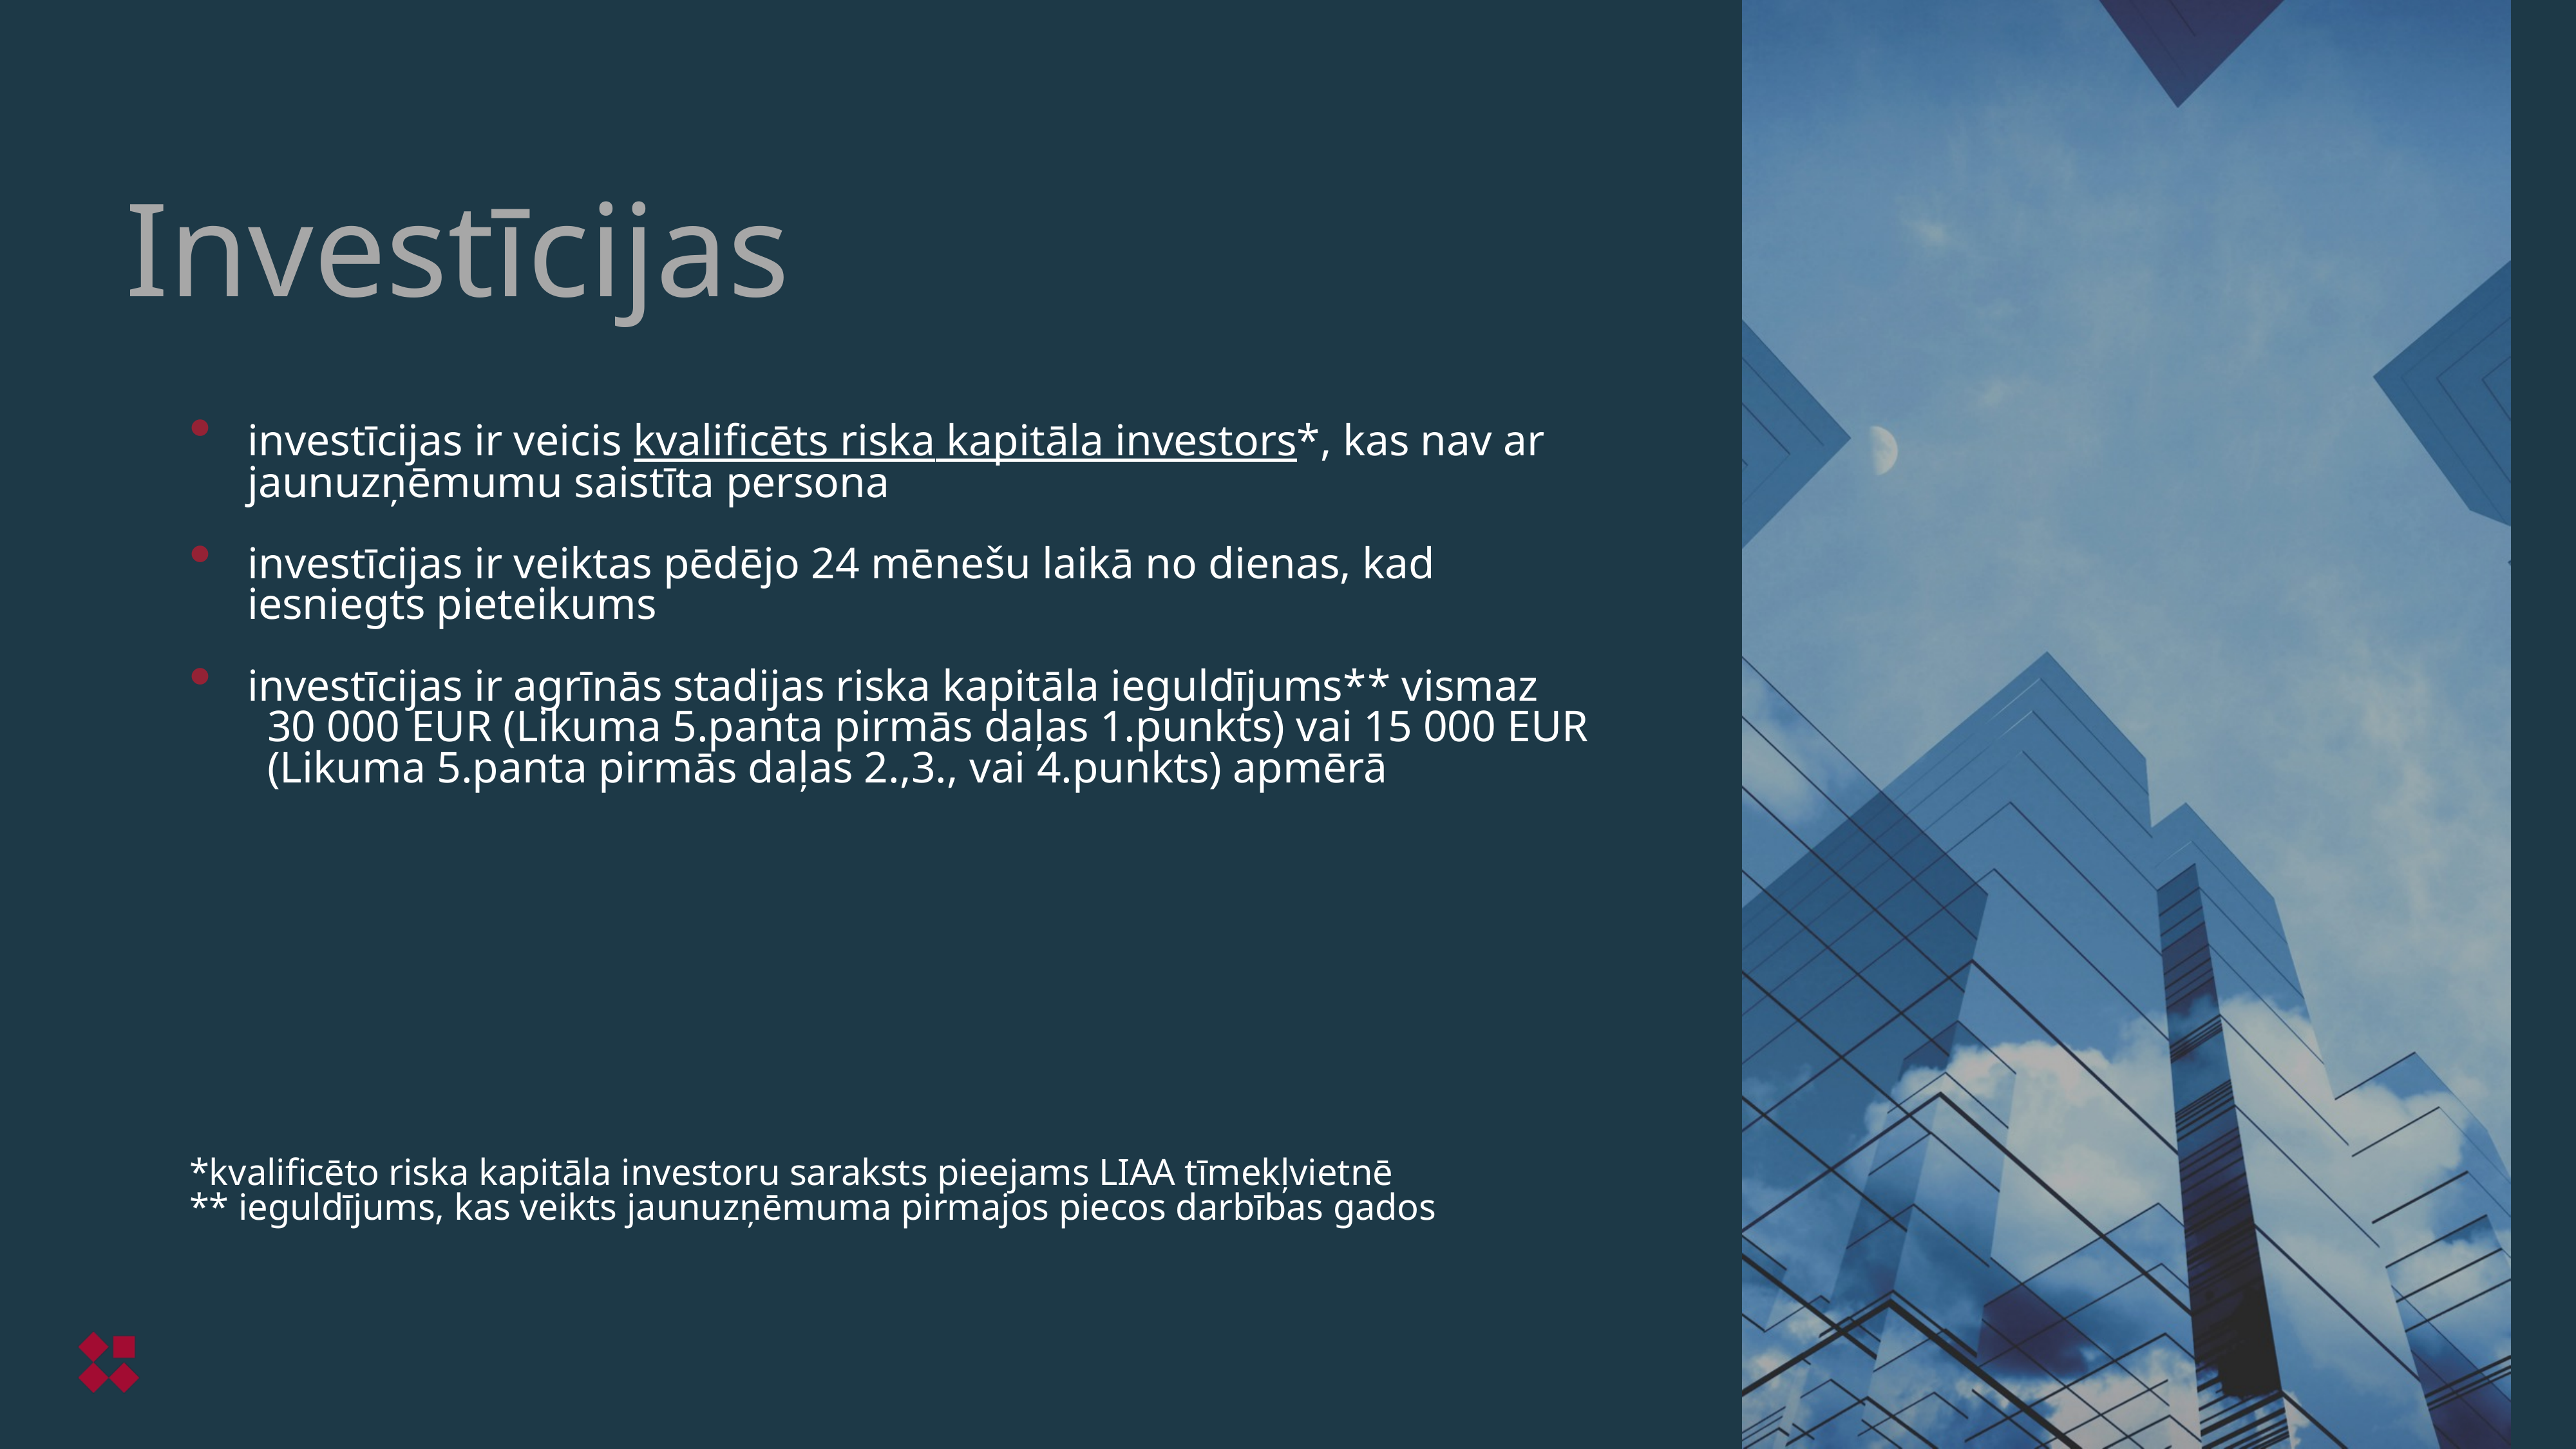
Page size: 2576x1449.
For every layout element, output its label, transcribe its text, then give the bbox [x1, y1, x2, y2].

list investīcijas ir veicis kvalificēts riska kapitāla investors*, kas nav ar jaunuzņēmumu saistīta persona investīcijas ir veiktas pēdējo 24 mēnešu laikā no dienas, kad iesniegts pieteikums investīcijas ir agrīnās stadijas riska kapitāla ieguldījums** vismaz 30 000 EUR (Likuma 5.panta pirmās daļas 1.punkts) vai 15 000 EUR (Likuma 5.panta pirmās daļas 2.,3., vai 4.punkts) apmērā *kvalificēto riska kapitāla investoru saraksts pieejams LIAA tīmekļvietnē ** ieguldījums, kas veikts jaunuzņēmuma pirmajos piecos darbības gados [189, 418, 1603, 1251]
text_box Investīcijas [125, 167, 1739, 325]
picture [56, 1309, 154, 1416]
picture [1742, 0, 2511, 1449]
